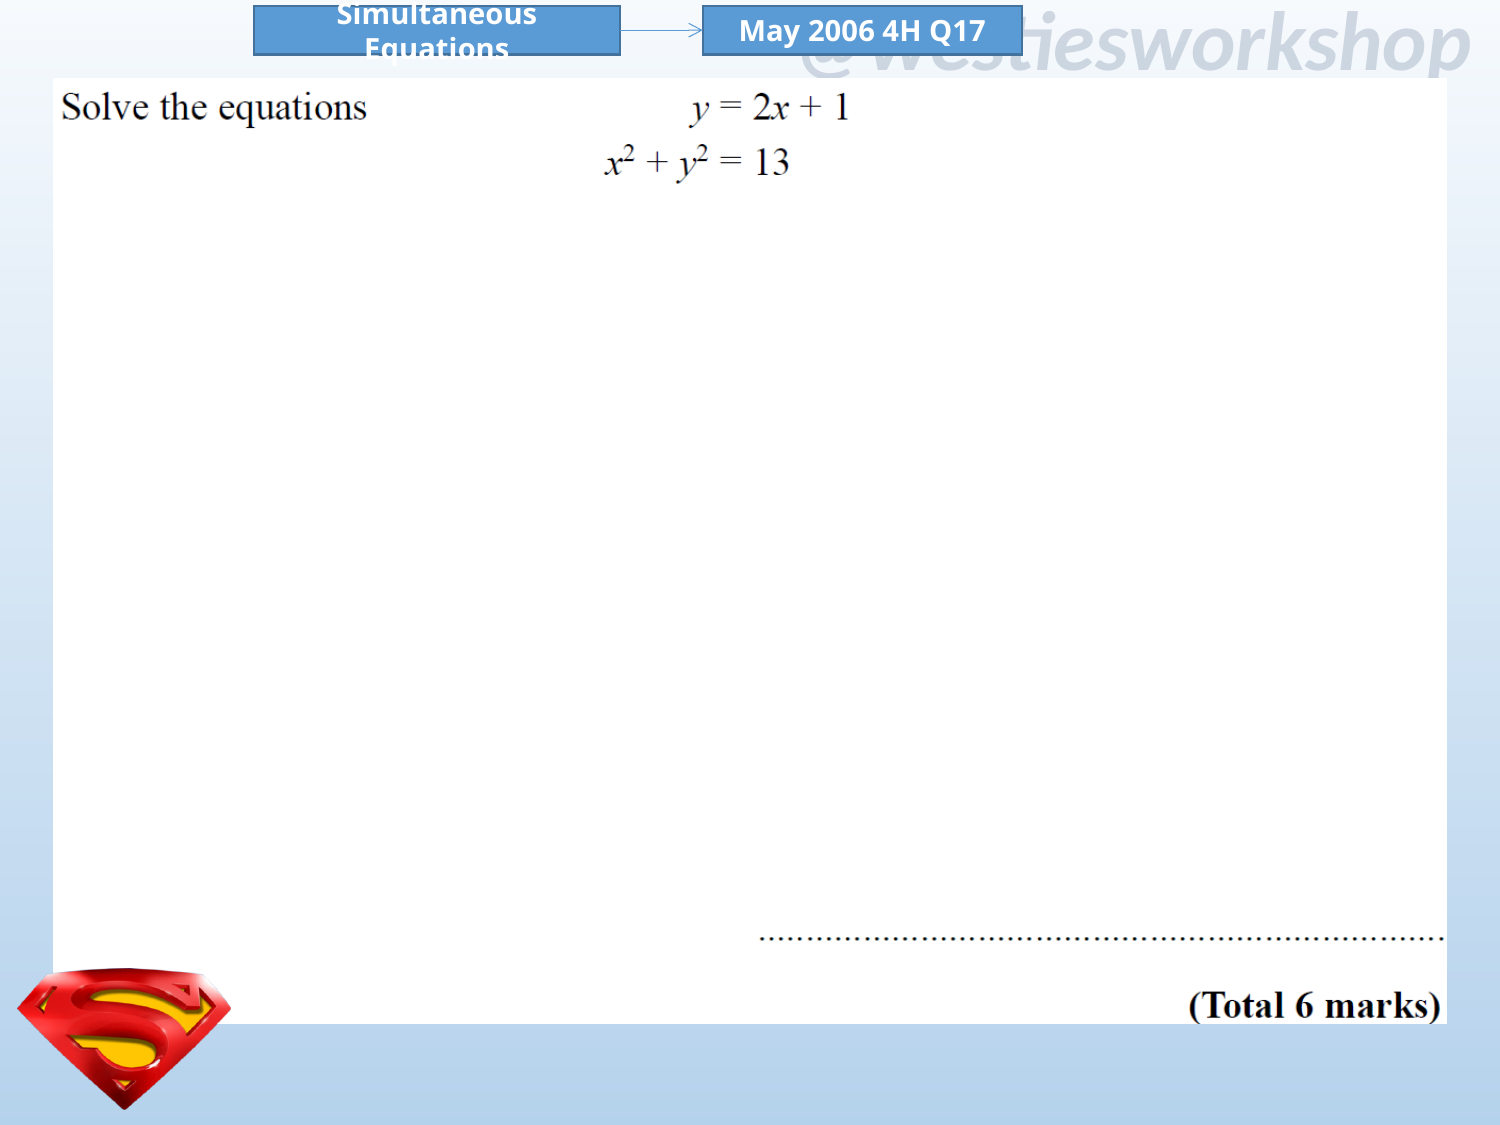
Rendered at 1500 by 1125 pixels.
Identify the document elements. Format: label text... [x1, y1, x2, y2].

text_box May 2006 4H Q17 [702, 5, 1023, 56]
text_box Simultaneous Equations [253, 5, 621, 56]
picture [17, 78, 1447, 1110]
